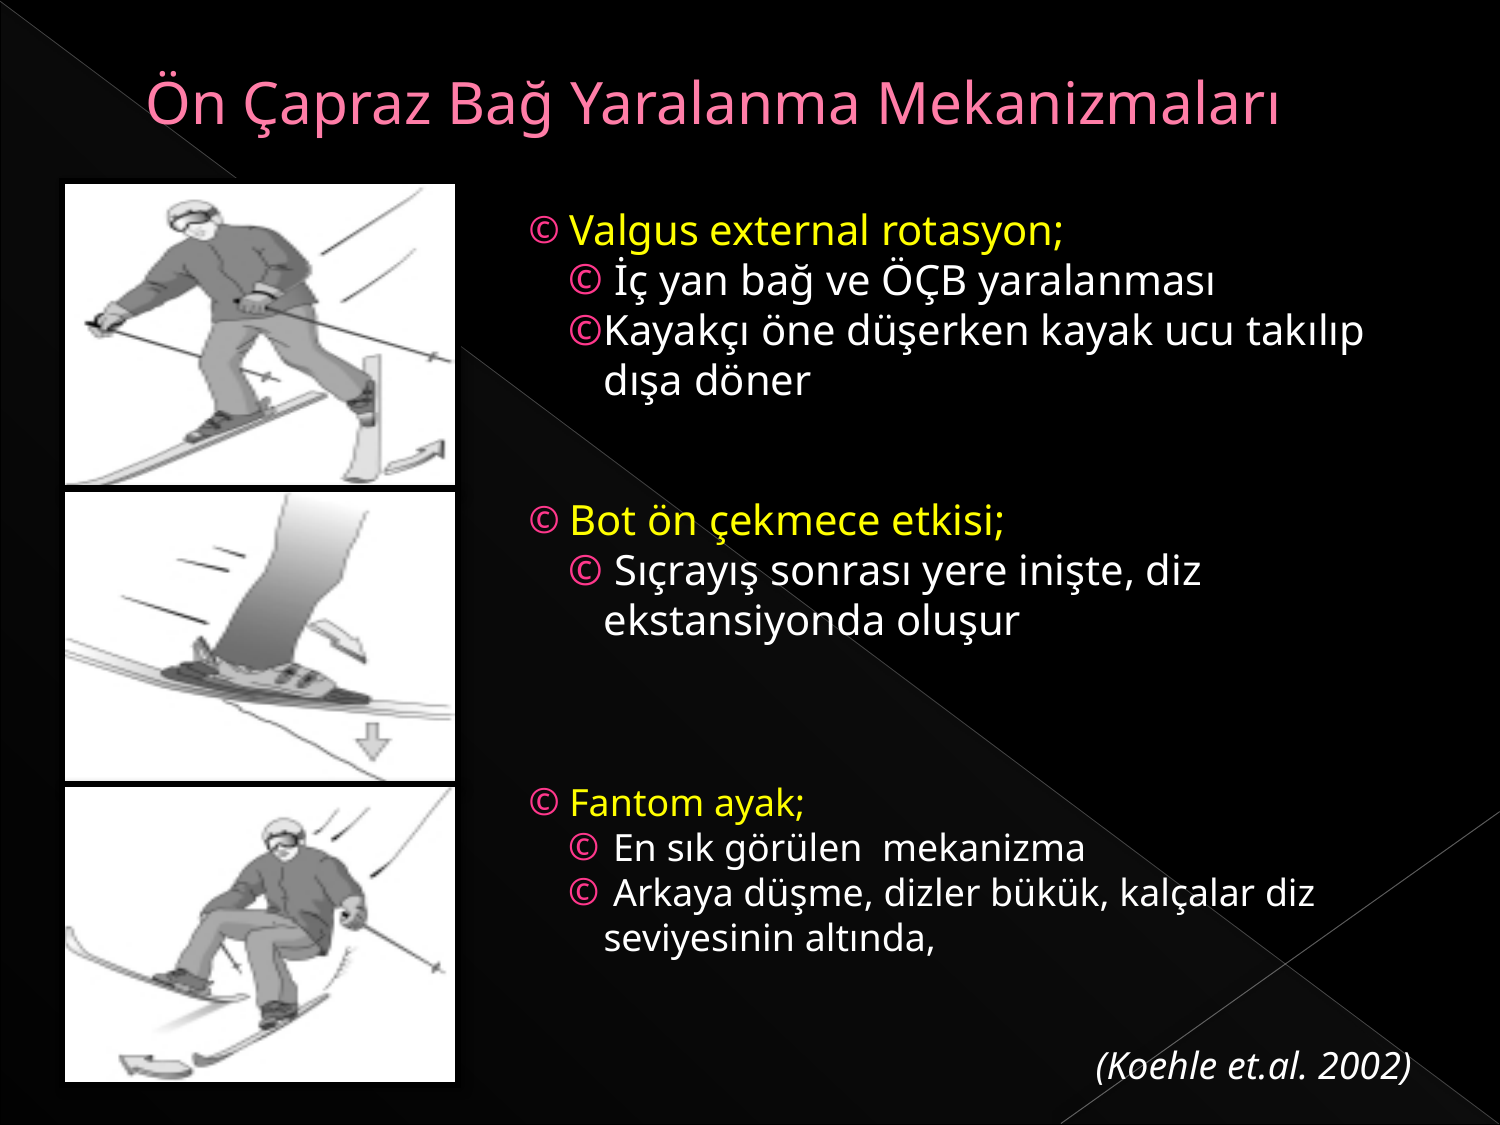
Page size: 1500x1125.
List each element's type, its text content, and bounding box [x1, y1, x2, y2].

text_box Valgus external rotasyon; İç yan bağ ve ÖÇB yaralanması Kayakçı öne düşerken kayak ucu takılıp dışa döner Bot ön çekmece etkisi; Sıçrayış sonrası yere inişte, diz ekstansiyonda oluşur Fantom ayak; En sık görülen mekanizma Arkaya düşme, dizler bükük, kalçalar diz seviyesinin altında, [513, 196, 1424, 1012]
picture [64, 491, 455, 1083]
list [64, 184, 455, 480]
title Ön Çapraz Bağ Yaralanma Mekanizmaları [53, 30, 1404, 172]
text_box (Koehle et.al. 2002) [1080, 1034, 1500, 1095]
